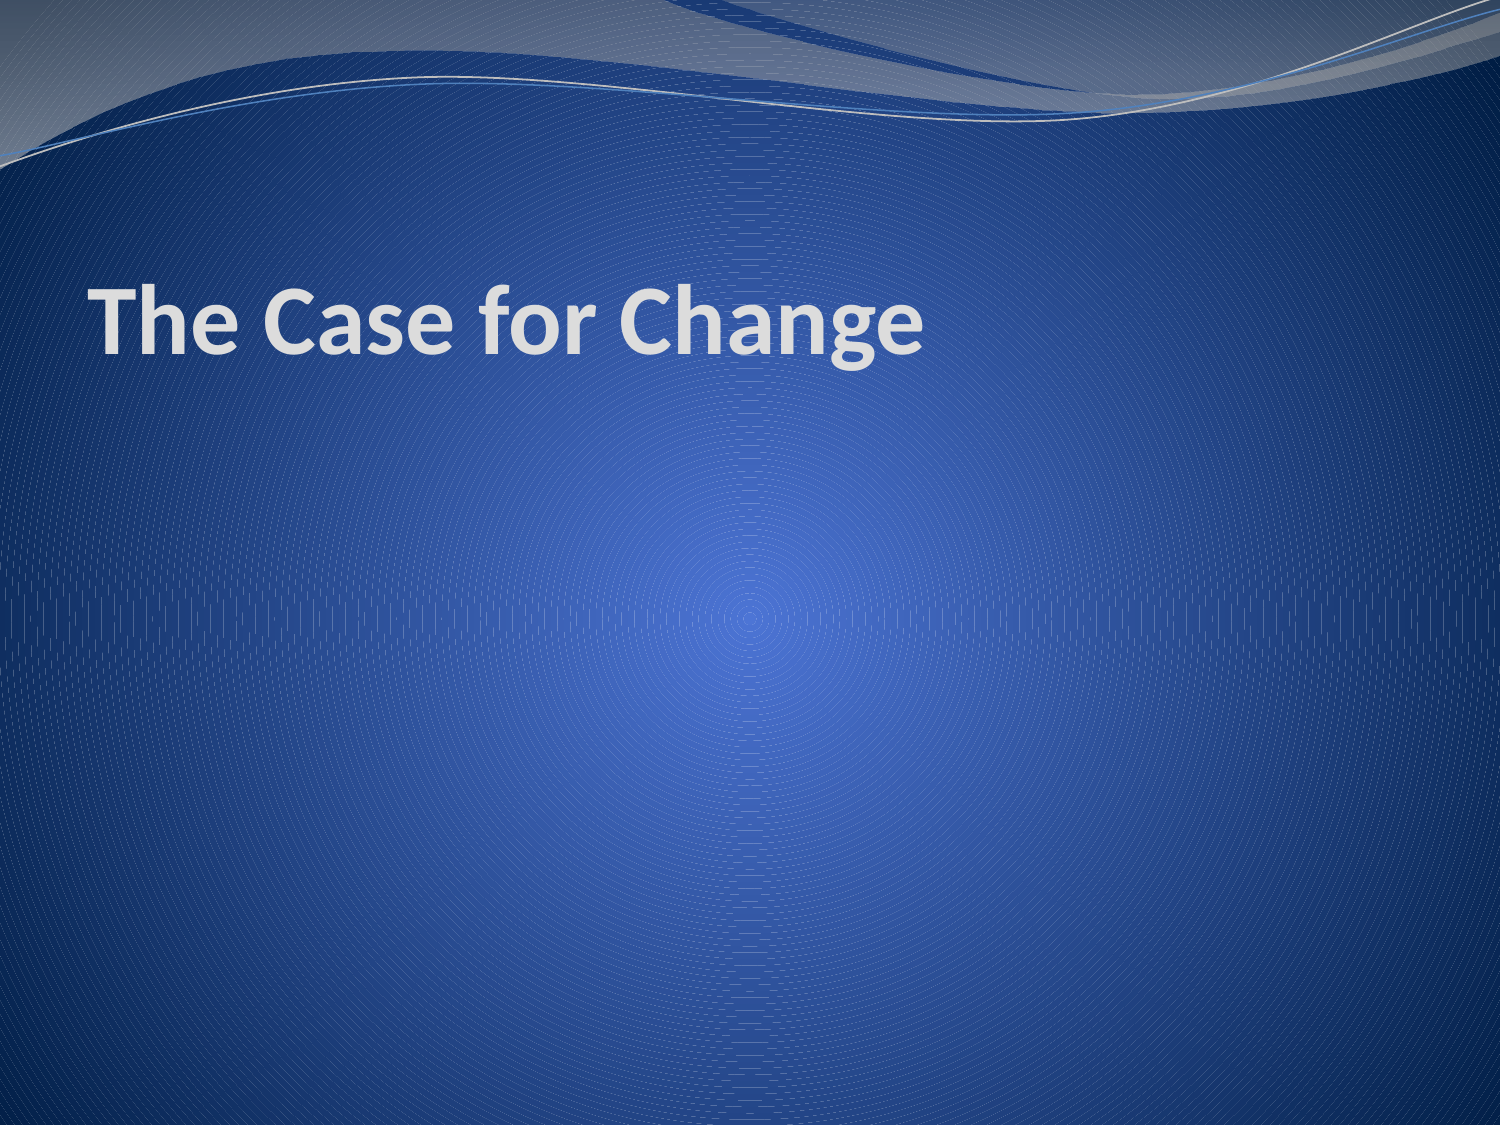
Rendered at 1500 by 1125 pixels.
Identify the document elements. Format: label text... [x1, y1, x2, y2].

title The Case for Change [87, 75, 1376, 375]
subtitle [87, 387, 1438, 913]
